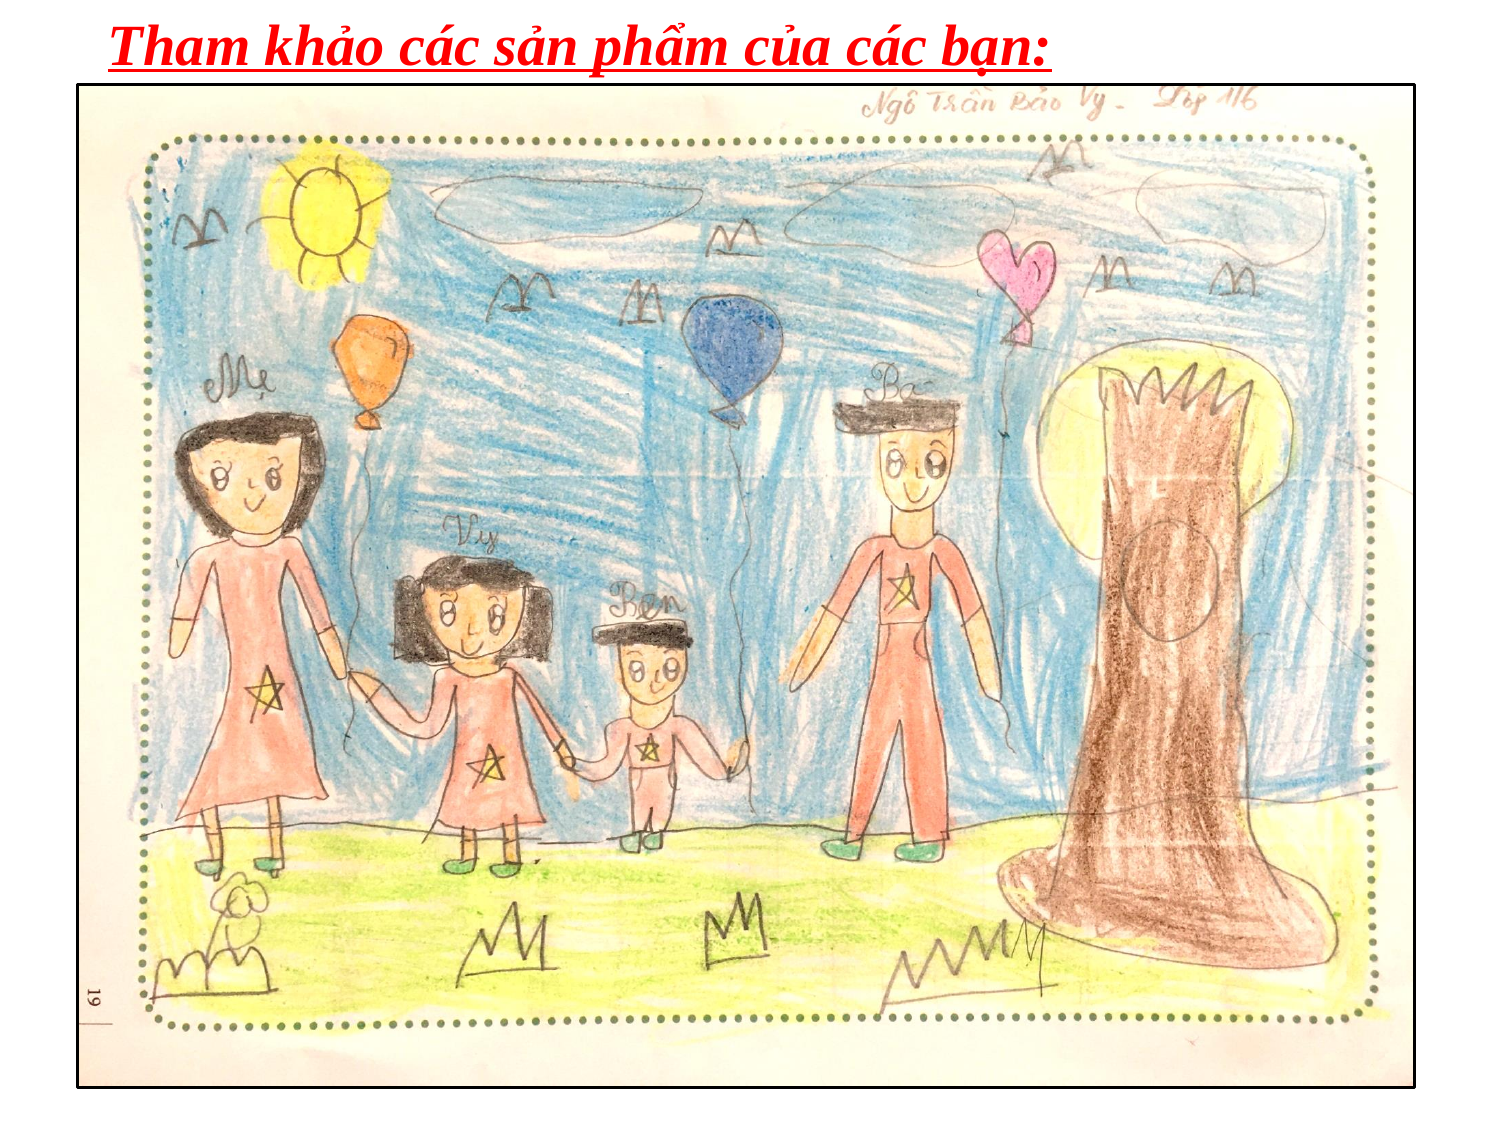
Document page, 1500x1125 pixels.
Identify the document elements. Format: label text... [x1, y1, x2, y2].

picture [78, 85, 1413, 1086]
text_box Tham khảo các sản phẩm của các bạn: [93, 0, 1068, 83]
